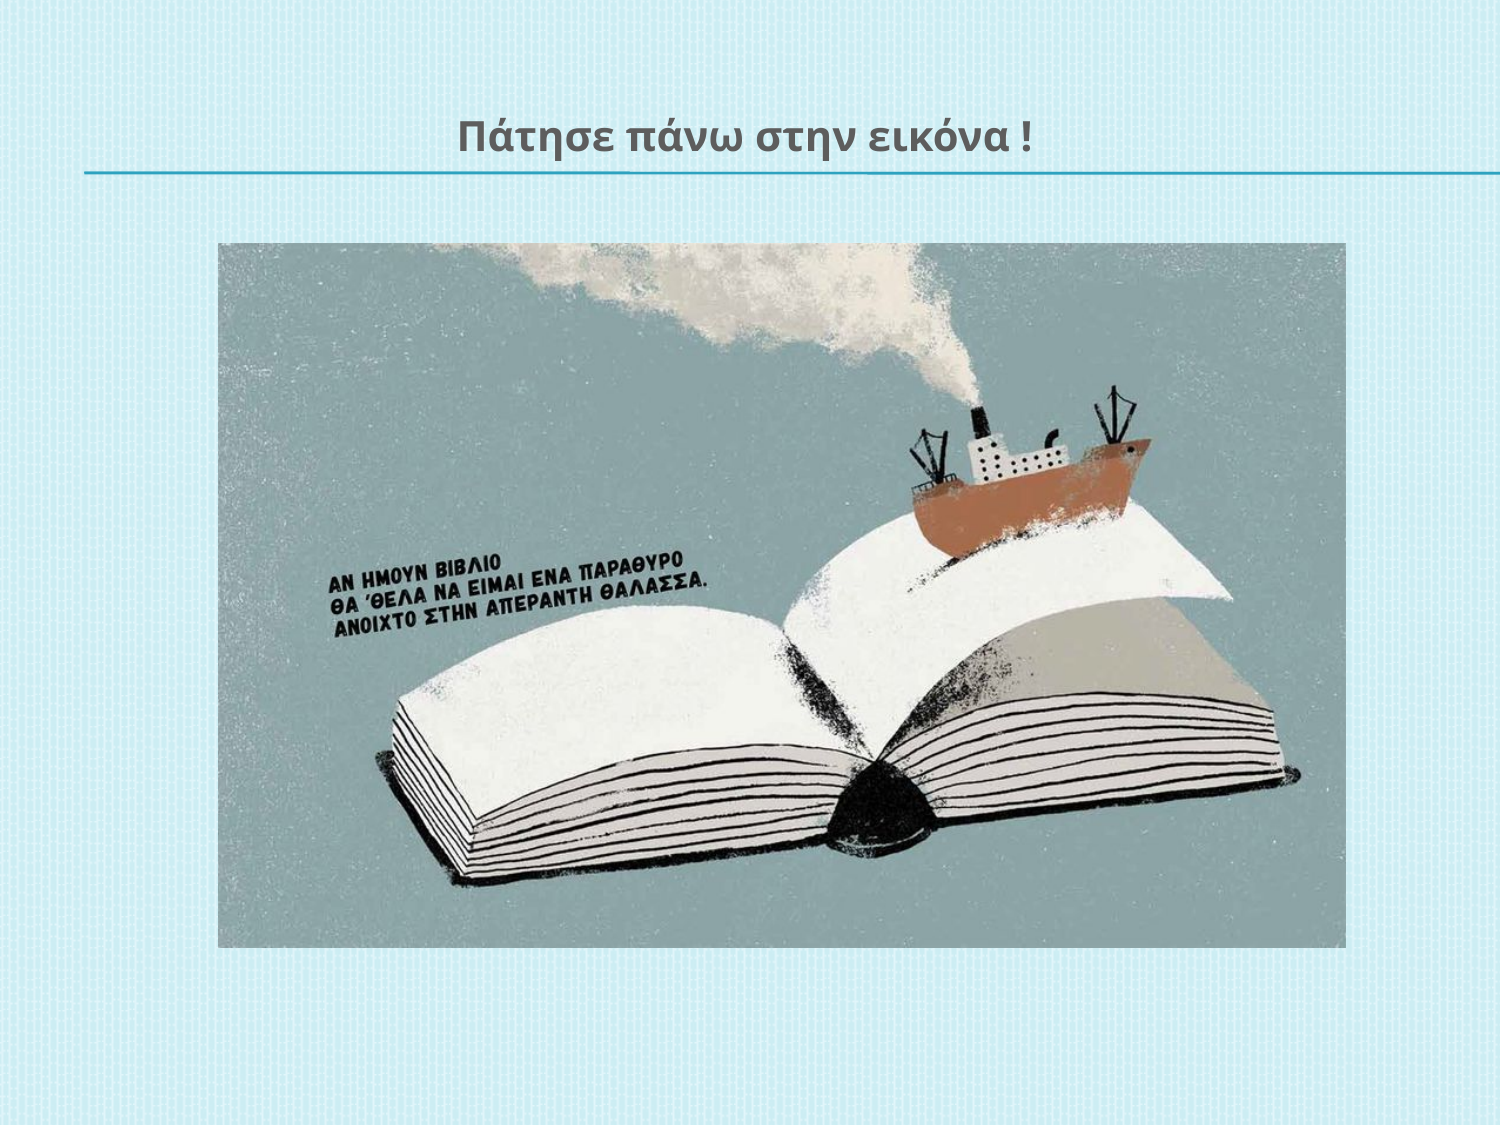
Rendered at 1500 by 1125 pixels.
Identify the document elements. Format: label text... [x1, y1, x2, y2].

picture [218, 243, 1346, 948]
text_box Πάτησε πάνω στην εικόνα ! [407, 101, 1093, 167]
